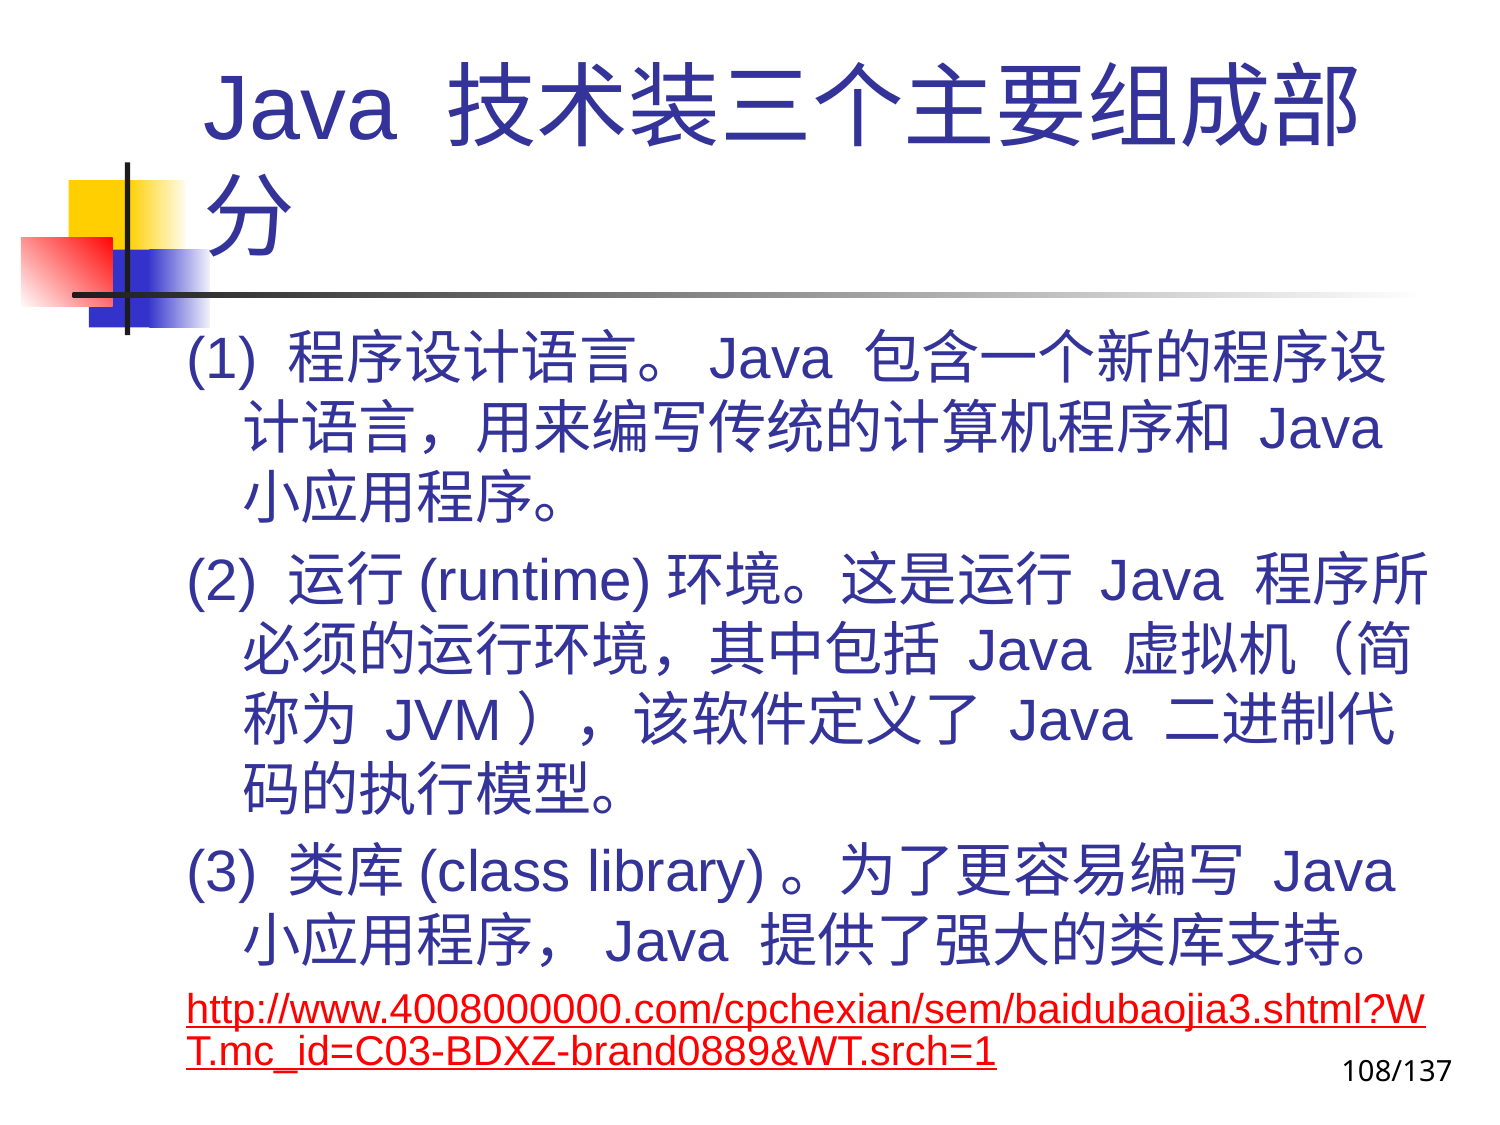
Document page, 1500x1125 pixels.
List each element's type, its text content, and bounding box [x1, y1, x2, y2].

title Java 技术装三个主要组成部分 [188, 125, 1468, 276]
slide_number 108 [1154, 1023, 1468, 1100]
list (1) 程序设计语言。Java 包含一个新的程序设计语言，用来编写传统的计算机程序和 Java 小应用程序。 (2) 运行(runtime)环境。这是运行 Java 程序所必须的运行环境，其中包括 Java 虚拟机（简称为 JVM），该软件定义了 Java 二进制代码的执行模型。 (3) 类库(class library)。为了更容易编写 Java 小应用程序，Java 提供了强大的类库支持。 http://www.4008000000.com/cpchexian/sem/baidubaojia3.shtml?WT.mc_id=C03-BDXZ-brand0889&WT.srch=1 [170, 312, 1447, 988]
